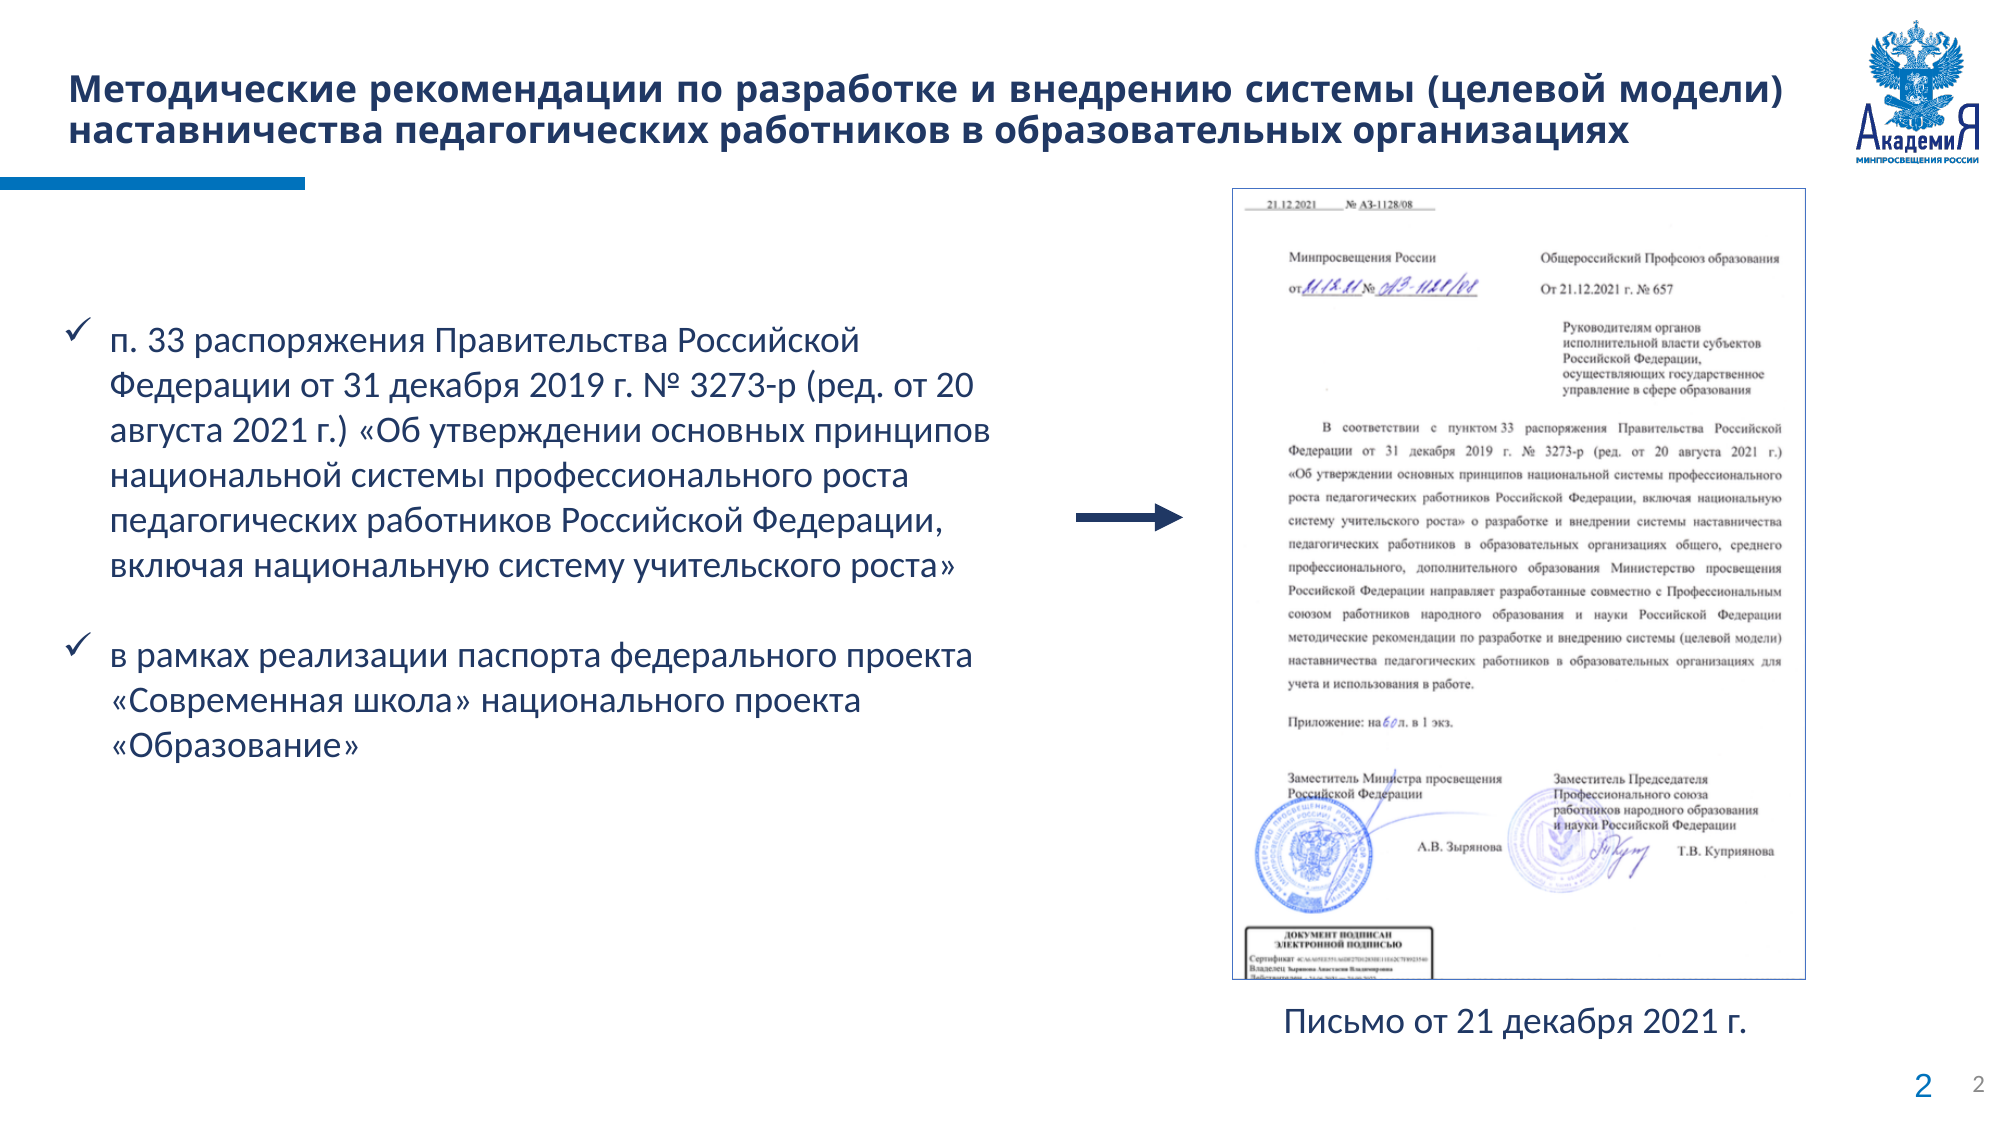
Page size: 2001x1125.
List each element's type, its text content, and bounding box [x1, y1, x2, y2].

text_box п. 33 распоряжения Правительства Российской Федерации от 31 декабря 2019 г. № 3273-р (ред. от 20 августа 2021 г.) «Об утверждении основных принципов национальной системы профессионального роста педагогических работников Российской Федерации, включая национальную систему учительского роста» в рамках реализации паспорта федерального проекта «Современная школа» национального проекта «Образование» [47, 307, 1048, 773]
picture [1856, 20, 1979, 164]
text_box Письмо от 21 декабря 2021 г. [1268, 988, 1843, 1049]
picture [1232, 188, 1806, 980]
text_box Методические рекомендации по разработке и внедрению системы (целевой модели) наставничества педагогических работников в образовательных организациях [47, 60, 1806, 188]
slide_number 2 [1949, 1054, 2000, 1110]
